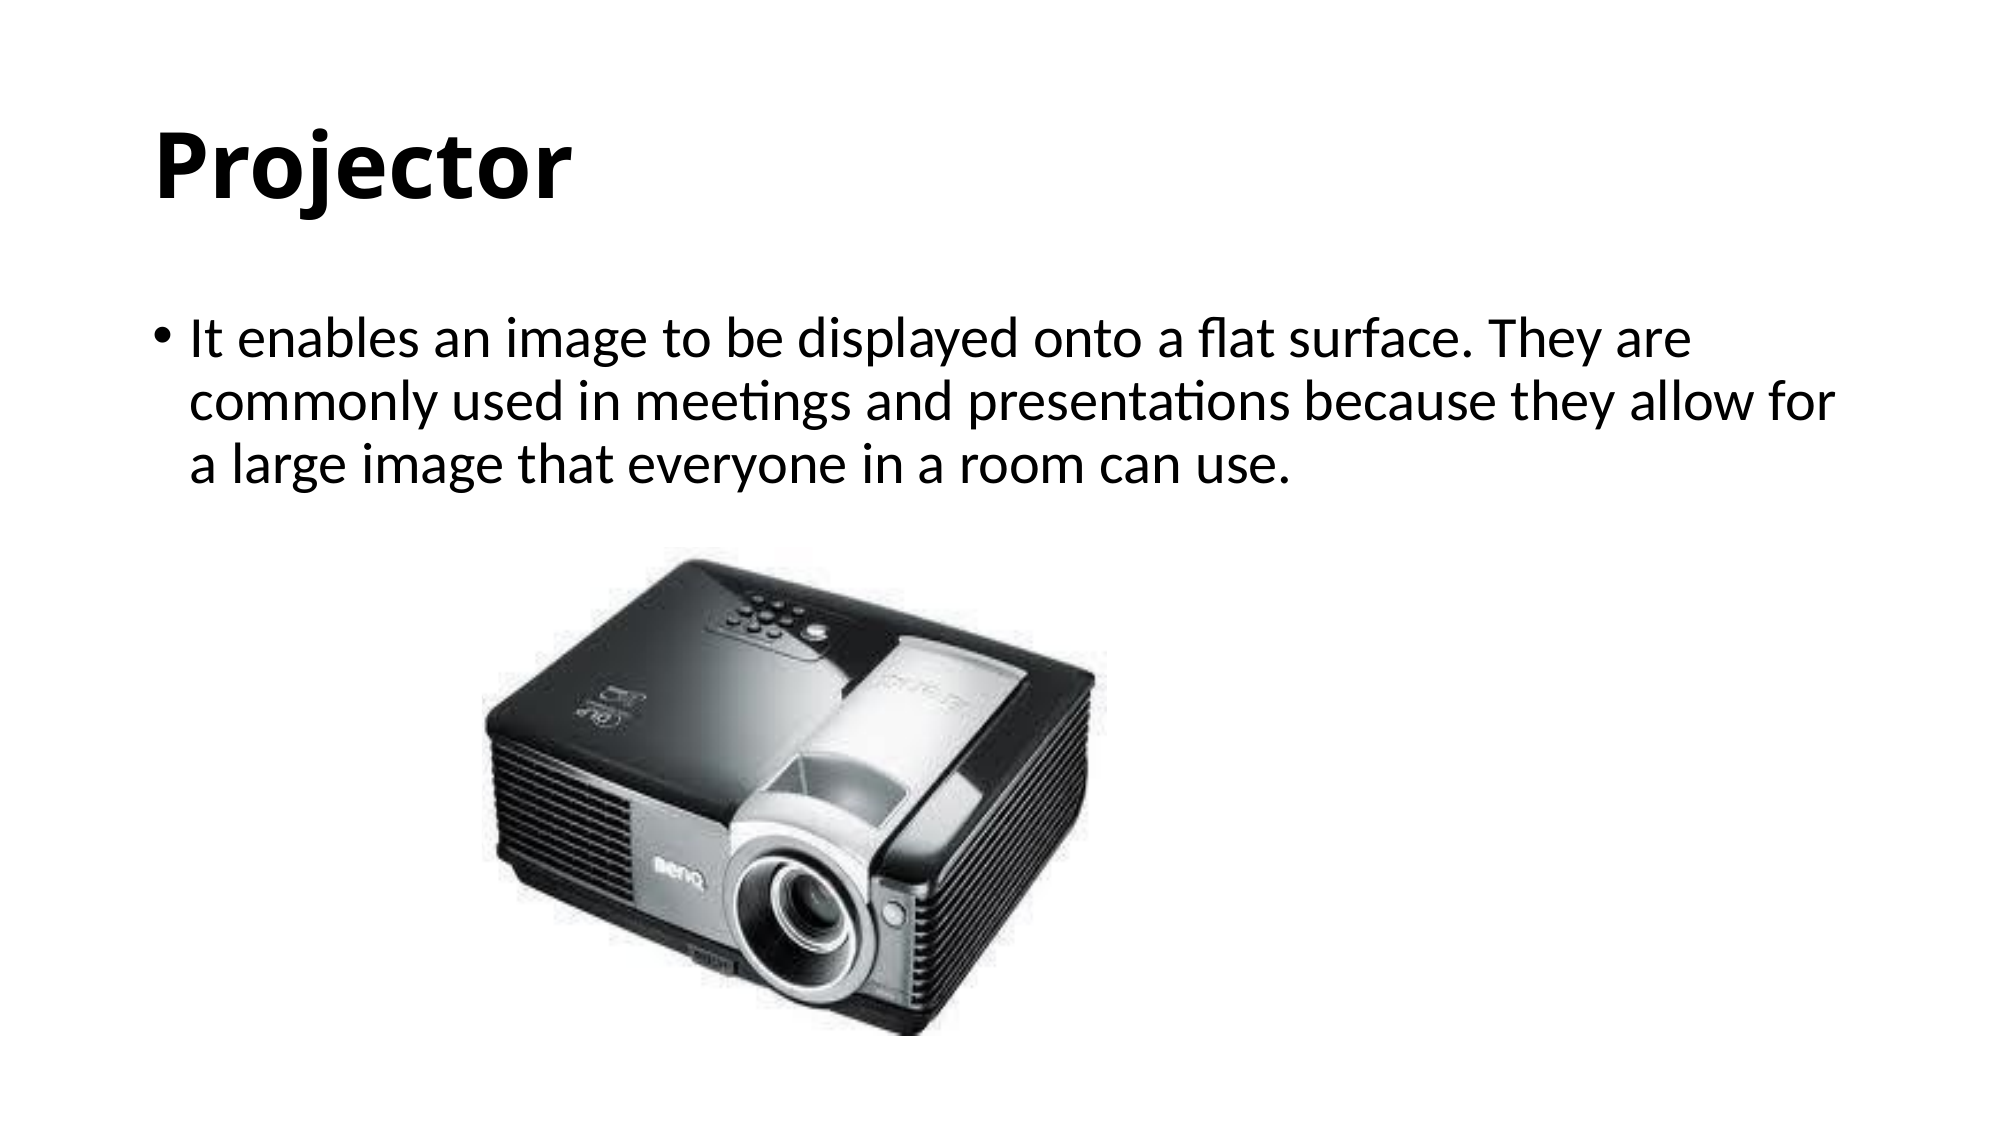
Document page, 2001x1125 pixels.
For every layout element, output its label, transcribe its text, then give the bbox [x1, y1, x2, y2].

text_box [481, 547, 1107, 1036]
list It enables an image to be displayed onto a flat surface. They are commonly used in meetings and presentations because they allow for a large image that everyone in a room can use. [137, 299, 1863, 1014]
title Projector [137, 59, 1863, 278]
